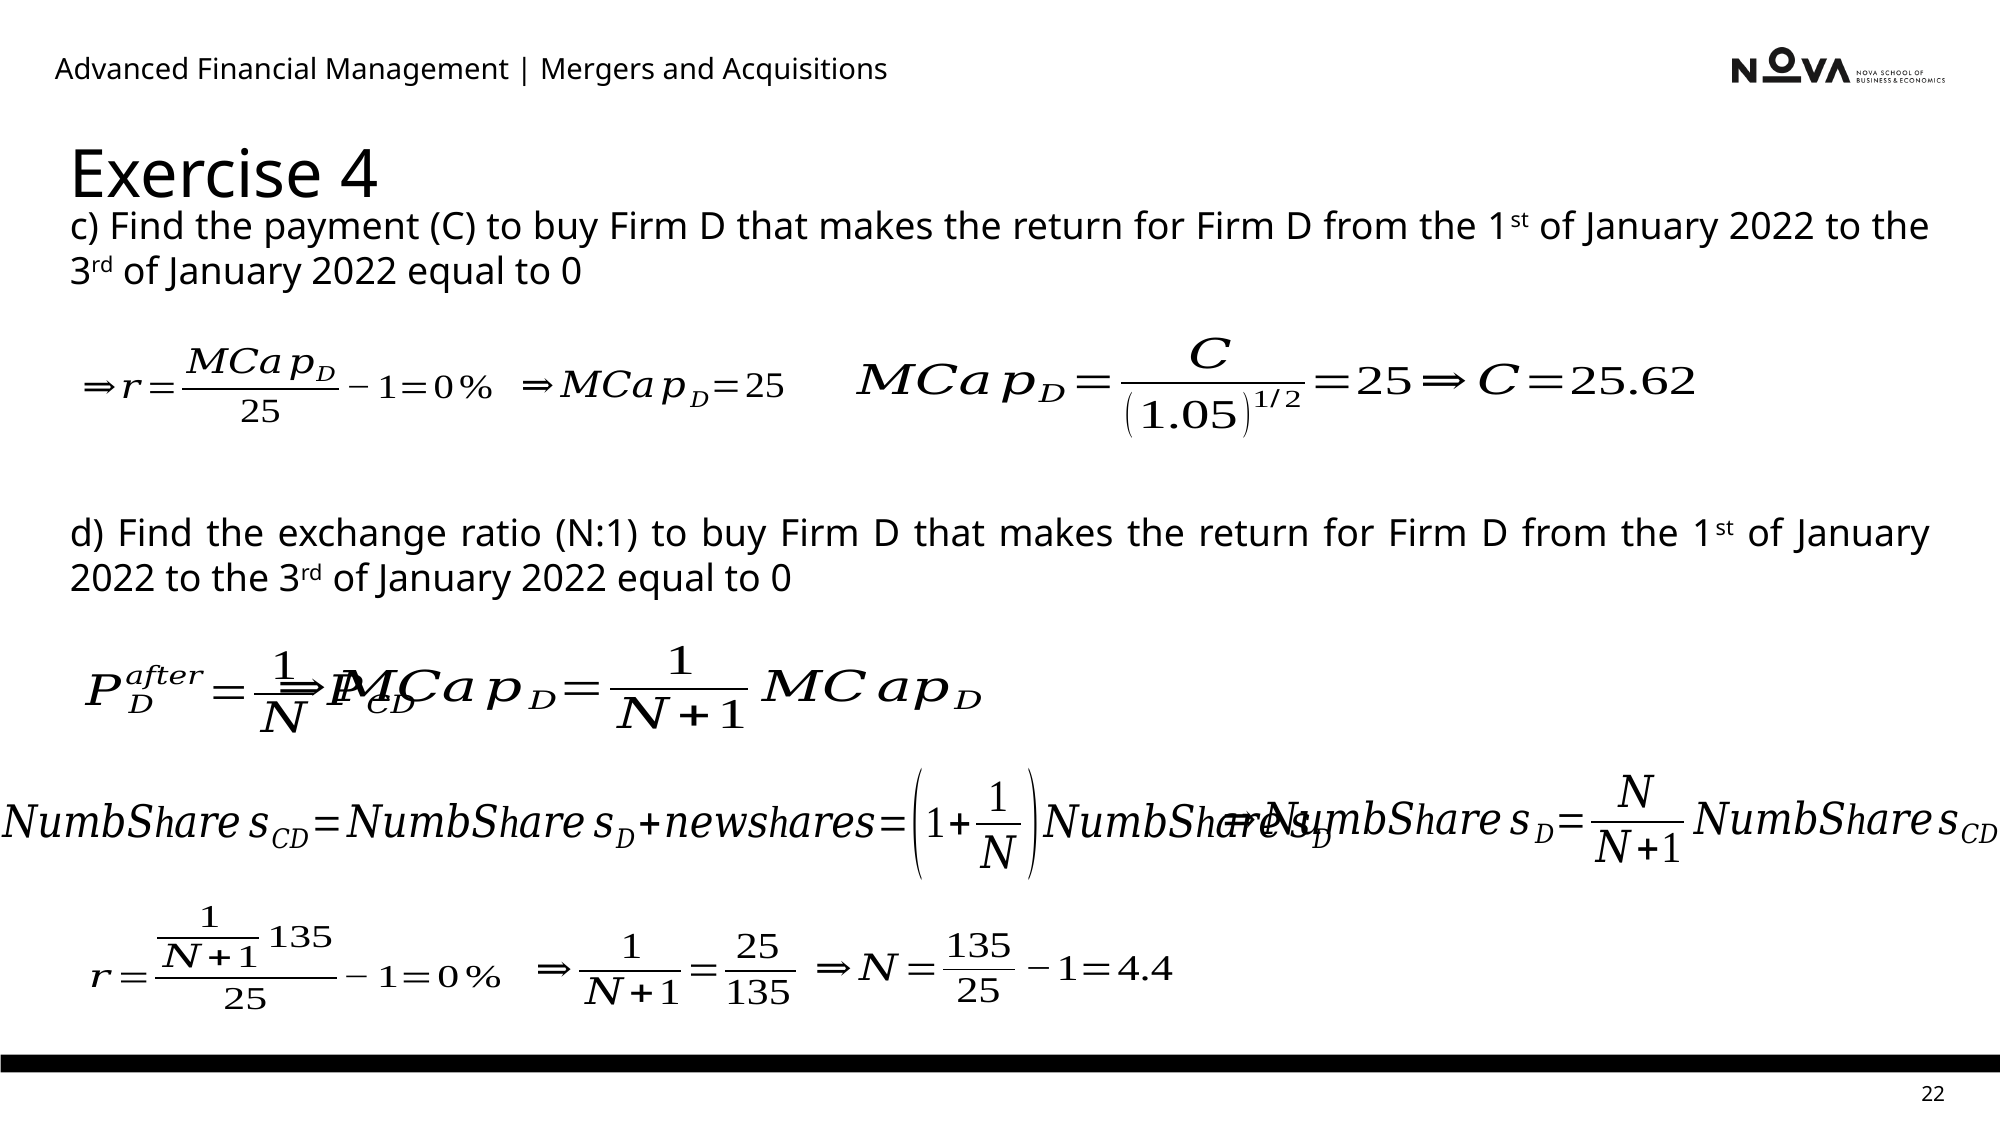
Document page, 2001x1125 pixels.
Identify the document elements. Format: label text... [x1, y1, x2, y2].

list Advanced Financial Management | Mergers and Acquisitions [54, 40, 1946, 95]
list c) Find the payment (C) to buy Firm D that makes the return for Firm D from the 1st of January 2022 to the 3rd of January 2022 equal to 0 d) Find the exchange ratio (N:1) to buy Firm D that makes the return for Firm D from the 1st of January 2022 to the 3rd of January 2022 equal to 0 [55, 218, 1945, 1014]
title Exercise 4 [55, 104, 1945, 218]
